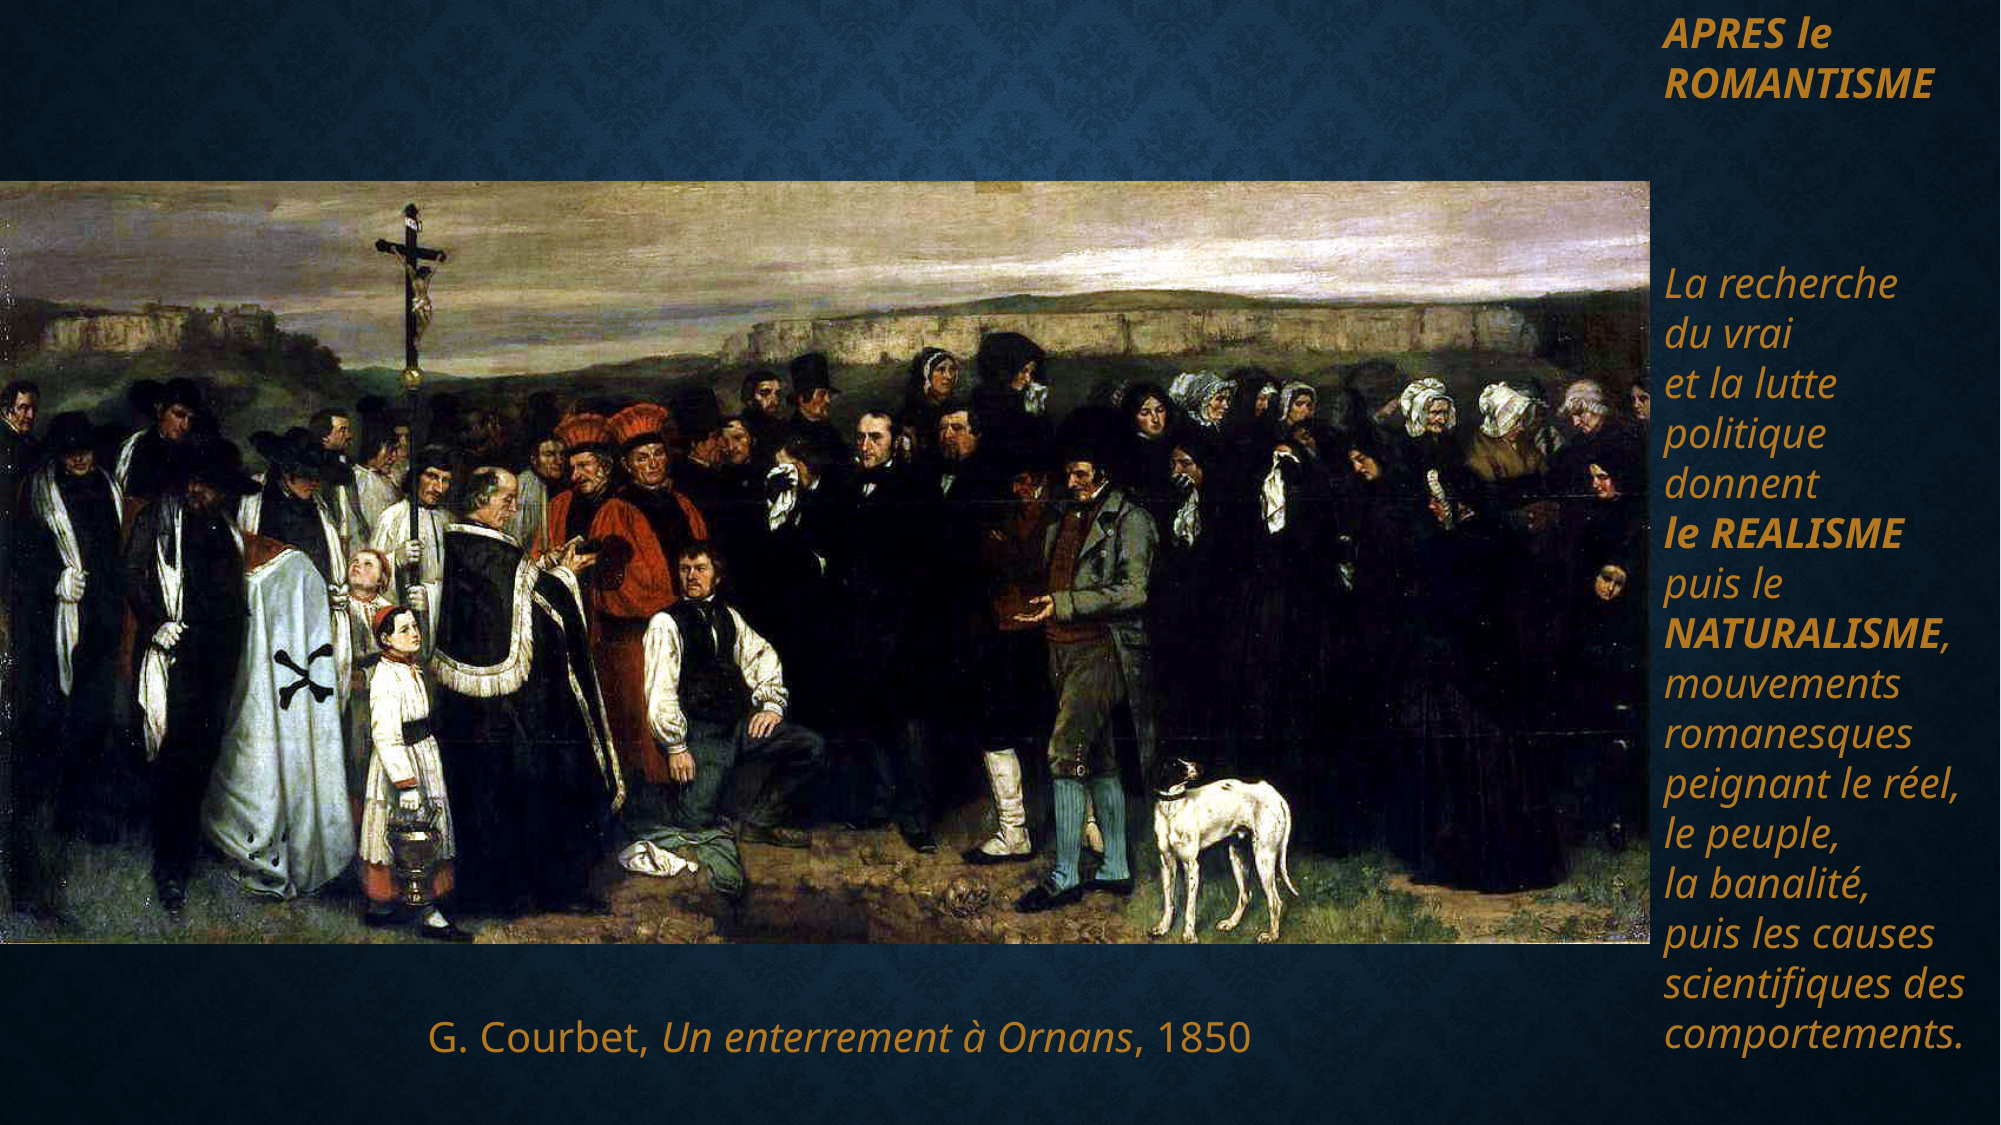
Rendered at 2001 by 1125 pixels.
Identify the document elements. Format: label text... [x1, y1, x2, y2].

text_box APRES le ROMANTISME La recherche du vrai et la lutte politique donnent le REALISME puis le NATURALISME, mouvements romanesques peignant le réel, le peuple, la banalité, puis les causes scientifiques des comportements. [1649, 0, 2000, 1065]
picture [0, 180, 1650, 944]
text_box G. Courbet, Un enterrement à Ornans, 1850 [412, 1003, 1304, 1068]
